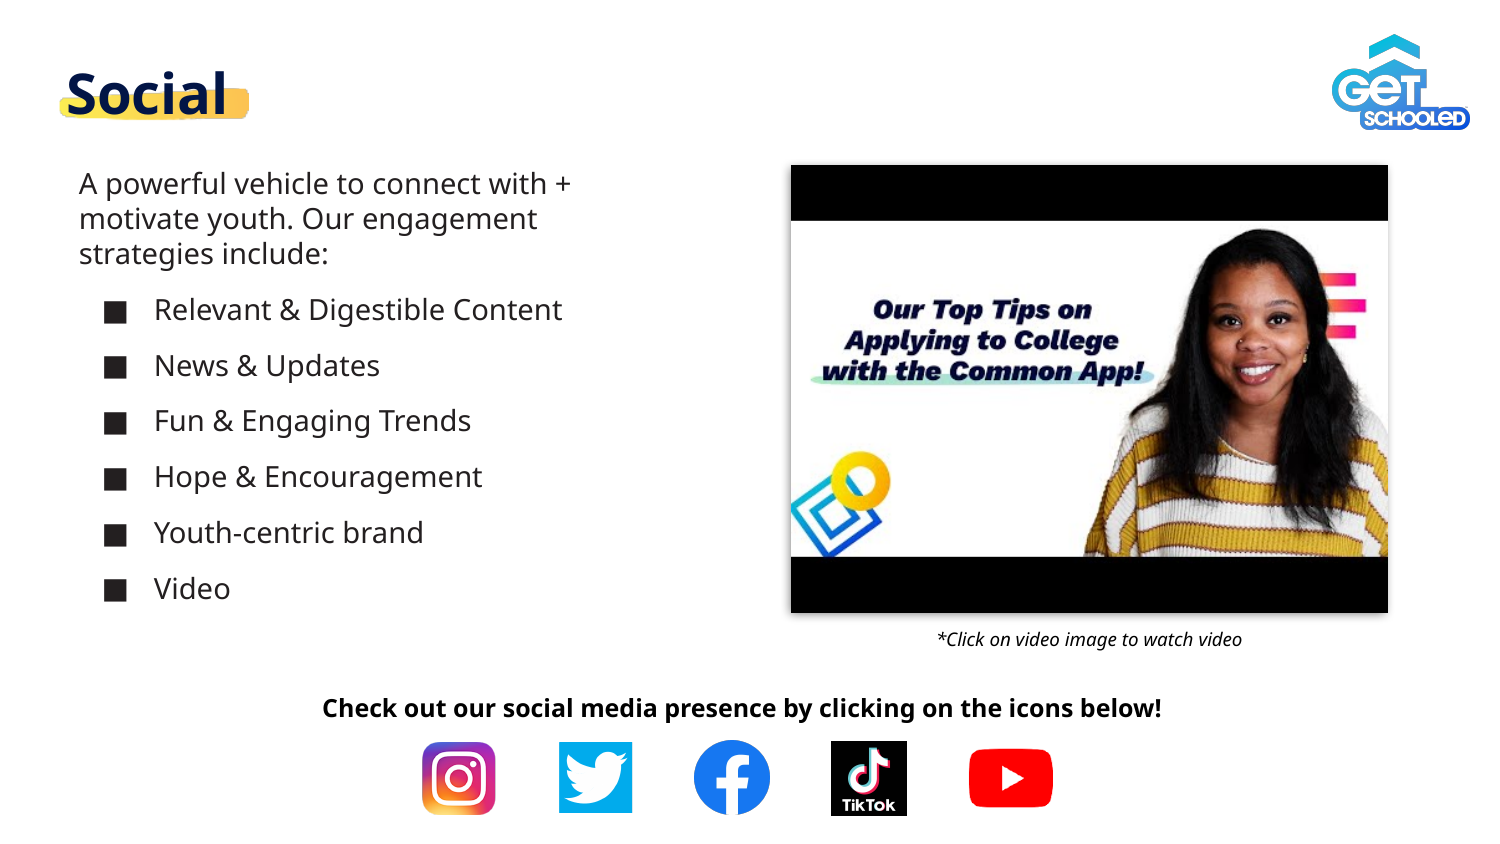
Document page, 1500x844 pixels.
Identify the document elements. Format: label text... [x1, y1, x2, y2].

picture [790, 165, 1388, 613]
picture [694, 740, 770, 816]
picture [1332, 34, 1470, 130]
picture [968, 745, 1054, 812]
text_box A powerful vehicle to connect with + motivate youth. Our engagement strategies include: Relevant & Digestible Content News & Updates Fun & Engaging Trends Hope & Encouragement Youth-centric brand Video [67, 154, 680, 669]
text_box Social [51, 43, 278, 146]
text_box Check out our social media presence by clicking on the icons below! [307, 677, 1193, 753]
text_box *Click on video image to watch video [877, 623, 1301, 670]
picture [58, 86, 249, 121]
picture [421, 740, 496, 816]
picture [567, 752, 624, 803]
picture [831, 740, 907, 816]
